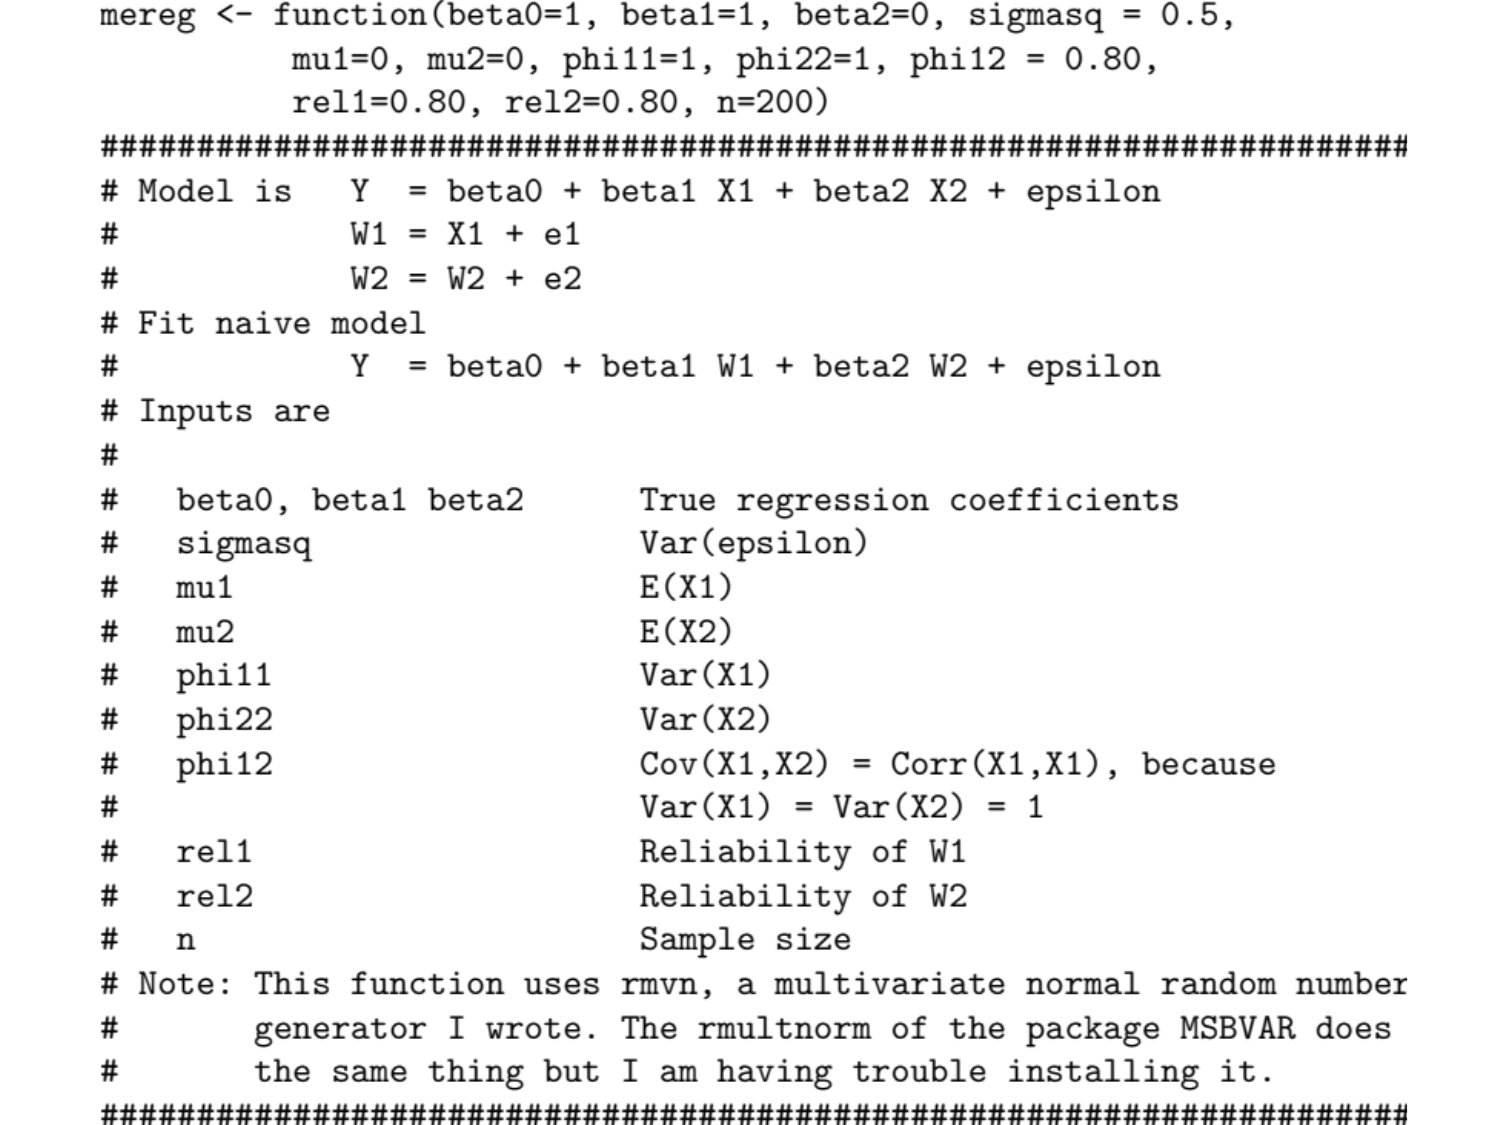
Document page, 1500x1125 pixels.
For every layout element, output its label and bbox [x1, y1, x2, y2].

picture [100, 0, 1408, 1125]
